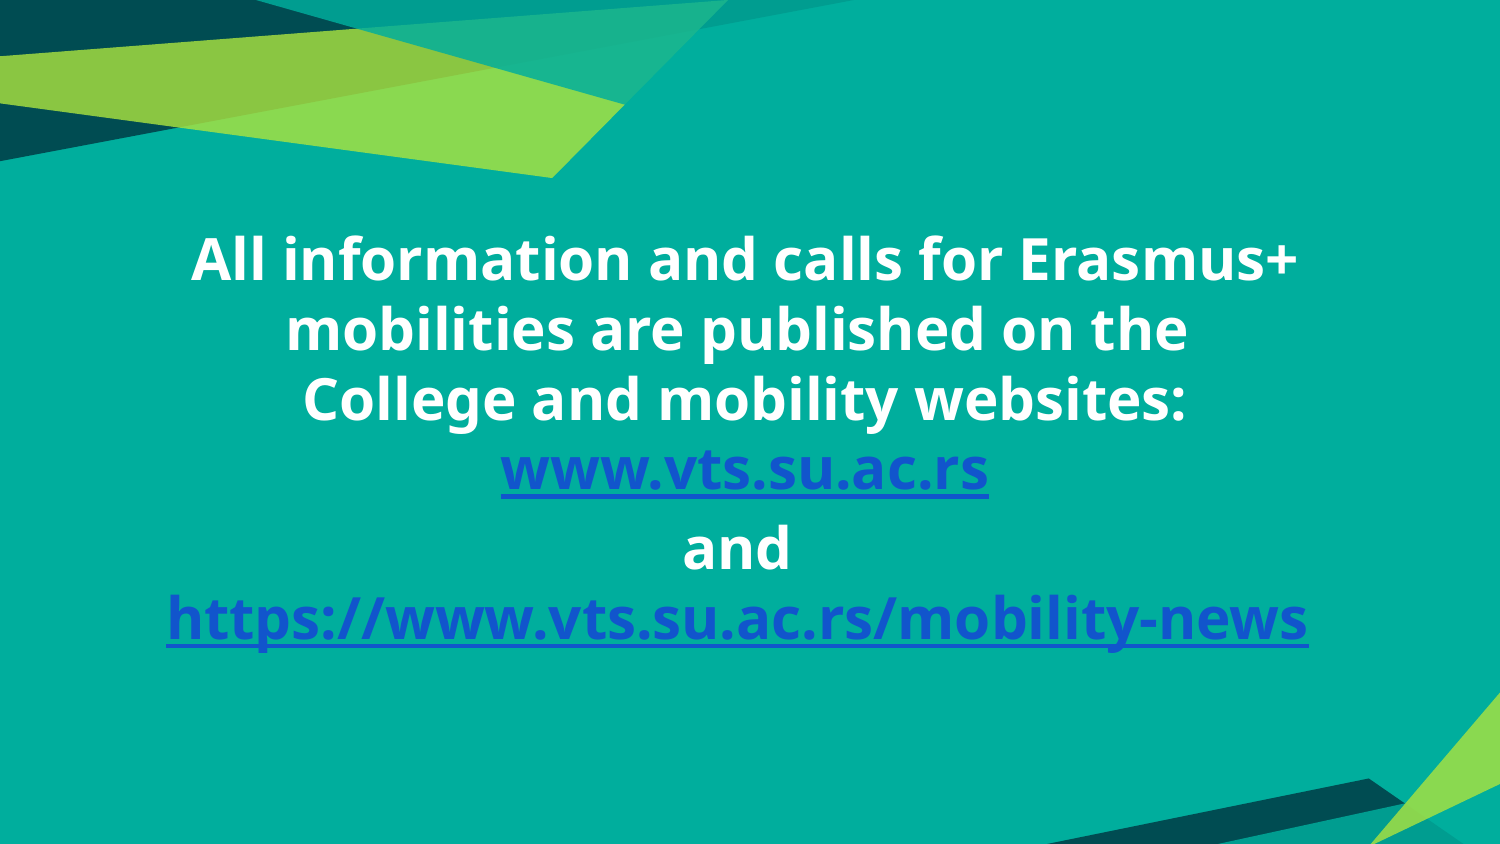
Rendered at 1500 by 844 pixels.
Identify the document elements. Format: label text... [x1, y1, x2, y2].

title All information and calls for Erasmus+ mobilities are published on the College and mobility websites: www.vts.su.ac.rs and https://www.vts.su.ac.rs/mobility-news [107, 206, 1383, 398]
